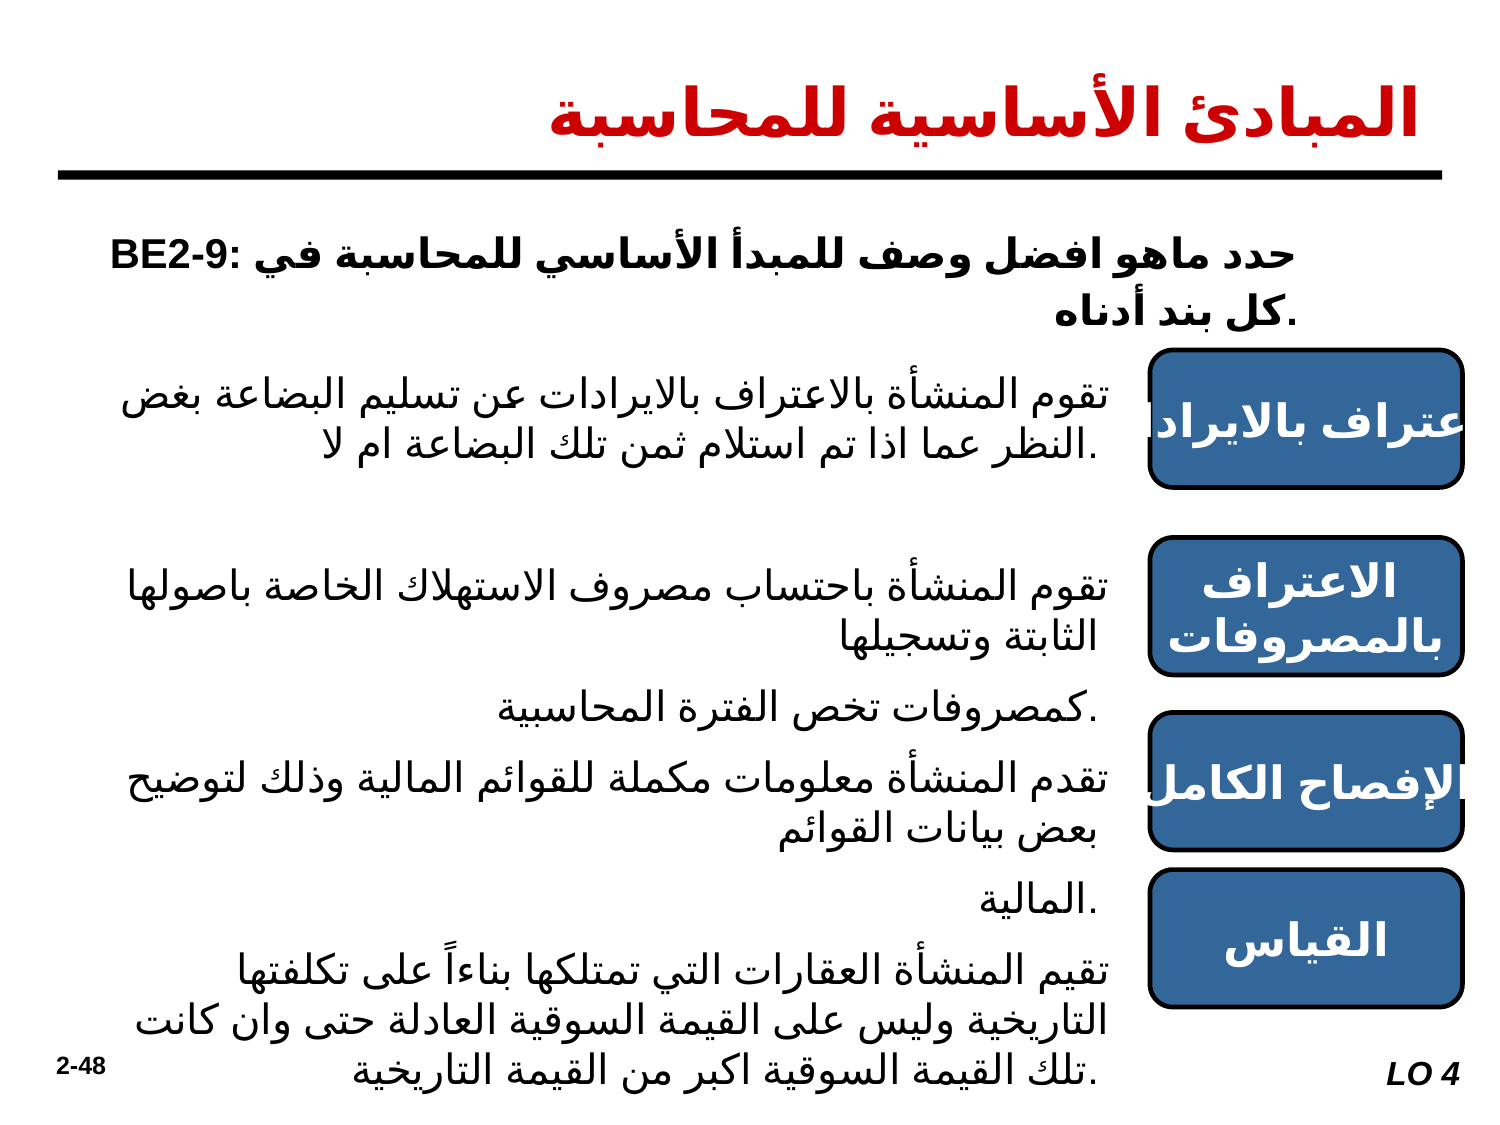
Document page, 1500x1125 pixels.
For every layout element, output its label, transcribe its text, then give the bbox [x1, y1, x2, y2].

text_box الاعتراف بالمصروفات [1149, 537, 1463, 675]
text_box الاعتراف بالايرادات [1149, 349, 1463, 488]
text_box الإفصاح الكامل [1149, 712, 1463, 850]
text_box المبادئ الأساسية للمحاسبة [87, 62, 1438, 155]
text_box BE2-9: حدد ماهو افضل وصف للمبدأ الأساسي للمحاسبة في كل بند أدناه. [75, 212, 1313, 399]
text_box LO 4 [1287, 1044, 1475, 1100]
text_box القياس [1149, 869, 1463, 1008]
text_box تقوم المنشأة بالاعتراف بالايرادات عن تسليم البضاعة بغض النظر عما اذا تم استلام ثمن تلك البضاعة ام لا. تقوم المنشأة باحتساب مصروف الاستهلاك الخاصة باصولها الثابتة وتسجيلها كمصروفات تخص الفترة المحاسبية. تقدم المنشأة معلومات مكملة للقوائم المالية وذلك لتوضيح بعض بيانات القوائم المالية. تقيم المنشأة العقارات التي تمتلكها بناءاً على تكلفتها التاريخية وليس على القيمة السوقية العادلة حتى وان كانت تلك القيمة السوقية اكبر من القيمة التاريخية. [74, 359, 1125, 1100]
